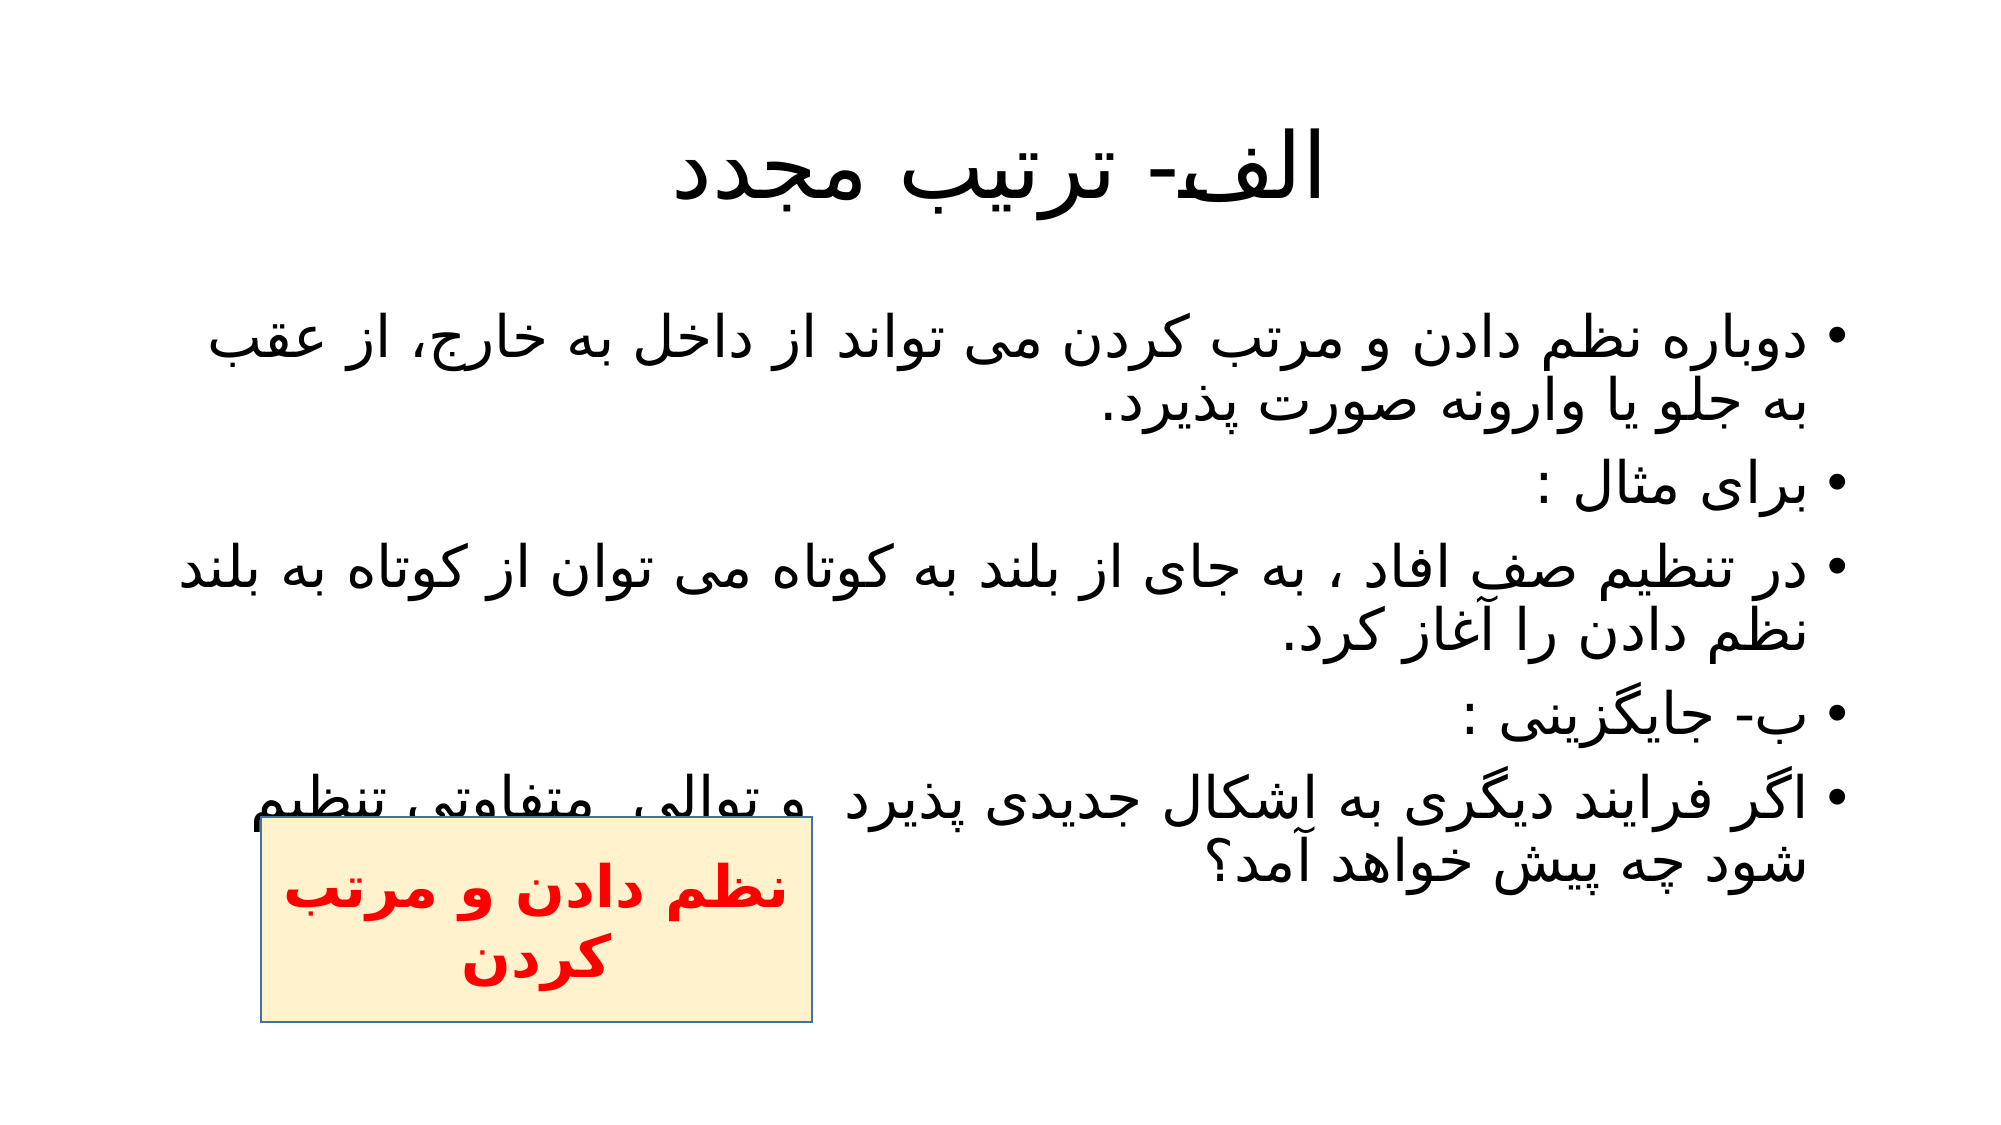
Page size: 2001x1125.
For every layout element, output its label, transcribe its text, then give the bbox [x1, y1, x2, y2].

text_box نظم دادن و مرتب کردن [260, 816, 813, 1023]
list دوباره نظم دادن و مرتب کردن می تواند از داخل به خارج، از عقب به جلو یا وارونه صورت پذیرد. برای مثال : در تنظیم صف افاد ، به جای از بلند به کوتاه می توان از کوتاه به بلند نظم دادن را آغاز کرد. ب- جایگزینی : اگر فرایند دیگری به اشکال جدیدی پذیرد و توالی متفاوتی تنظیم شود چه پیش خواهد آمد؟ [137, 299, 1863, 1014]
title الف- ترتیب مجدد [137, 59, 1863, 278]
